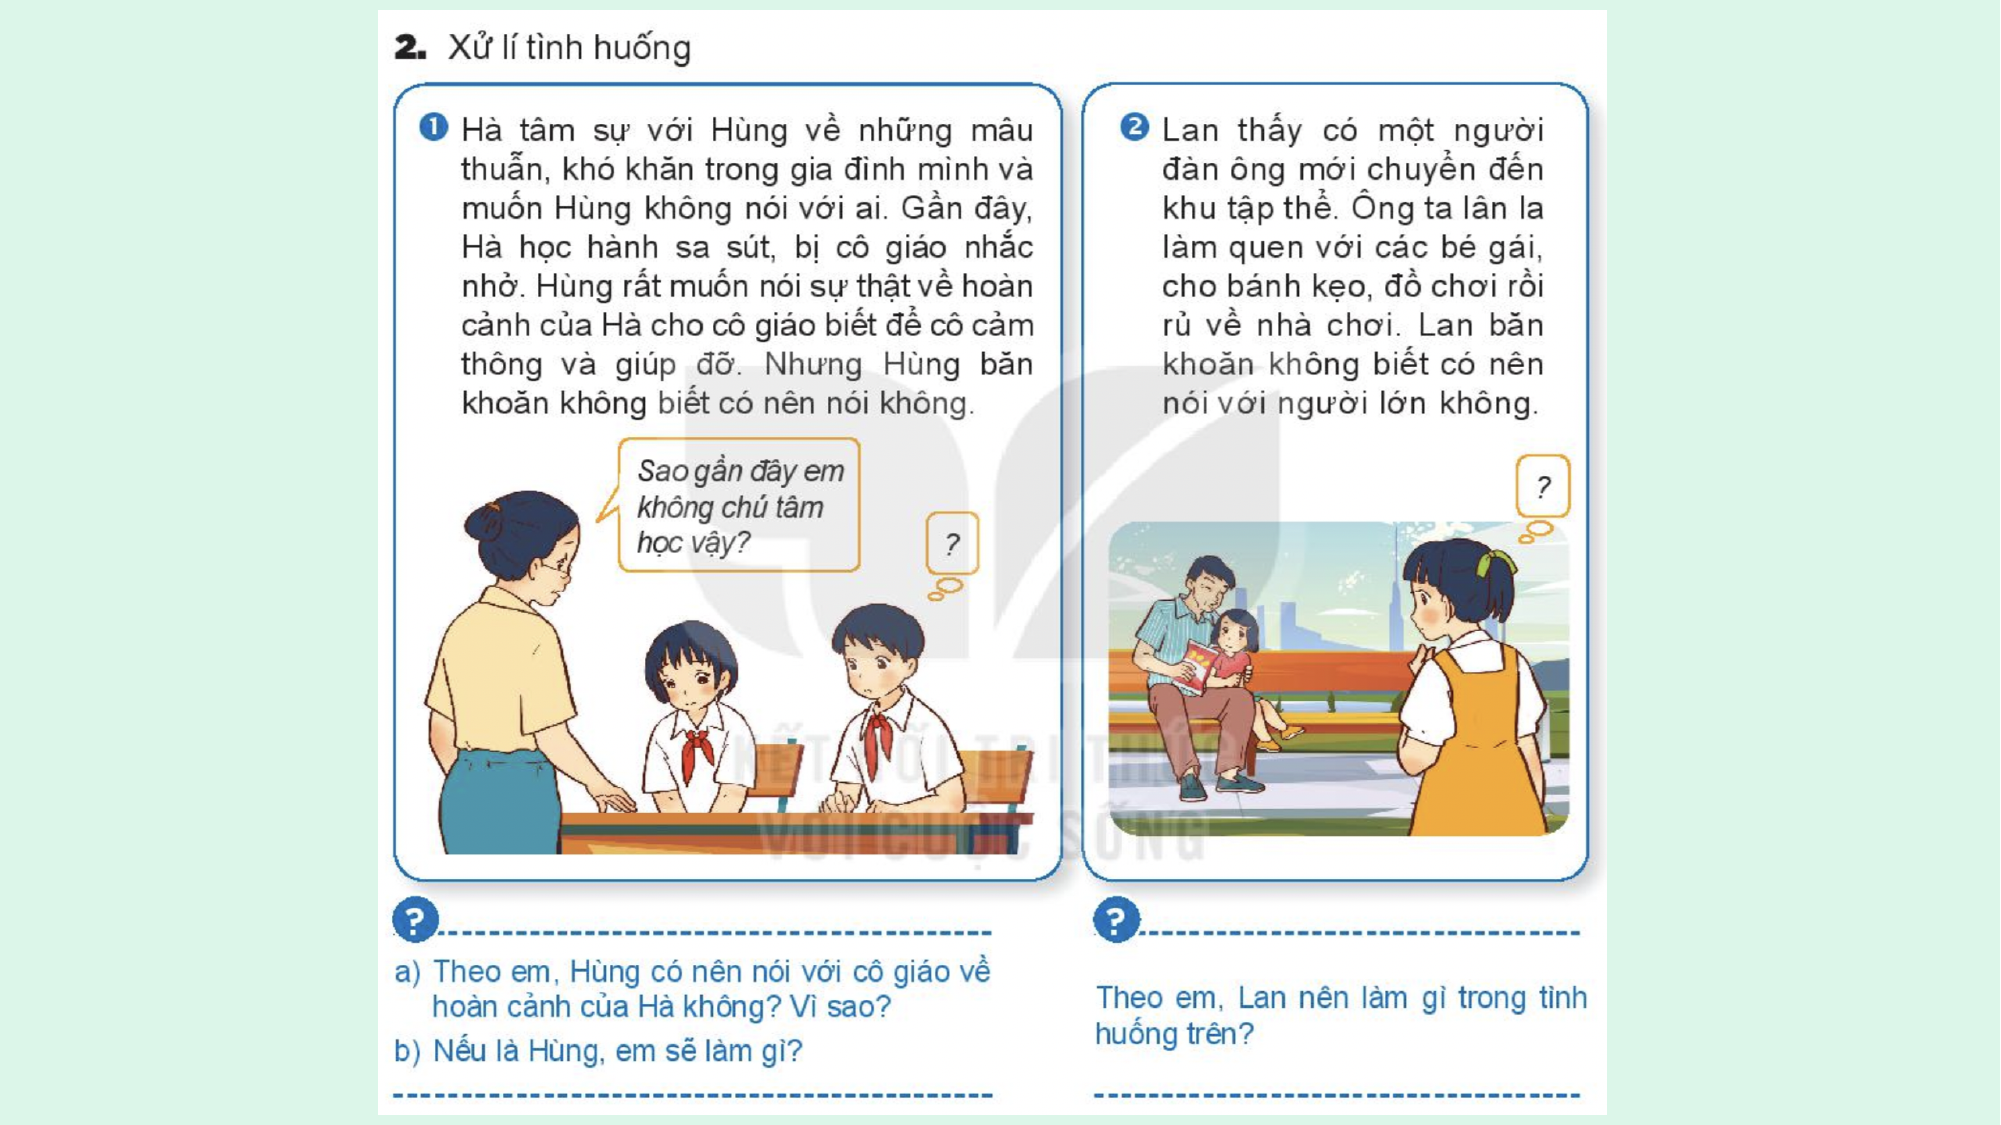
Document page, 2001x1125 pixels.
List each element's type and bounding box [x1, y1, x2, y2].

list [378, 10, 1607, 1115]
